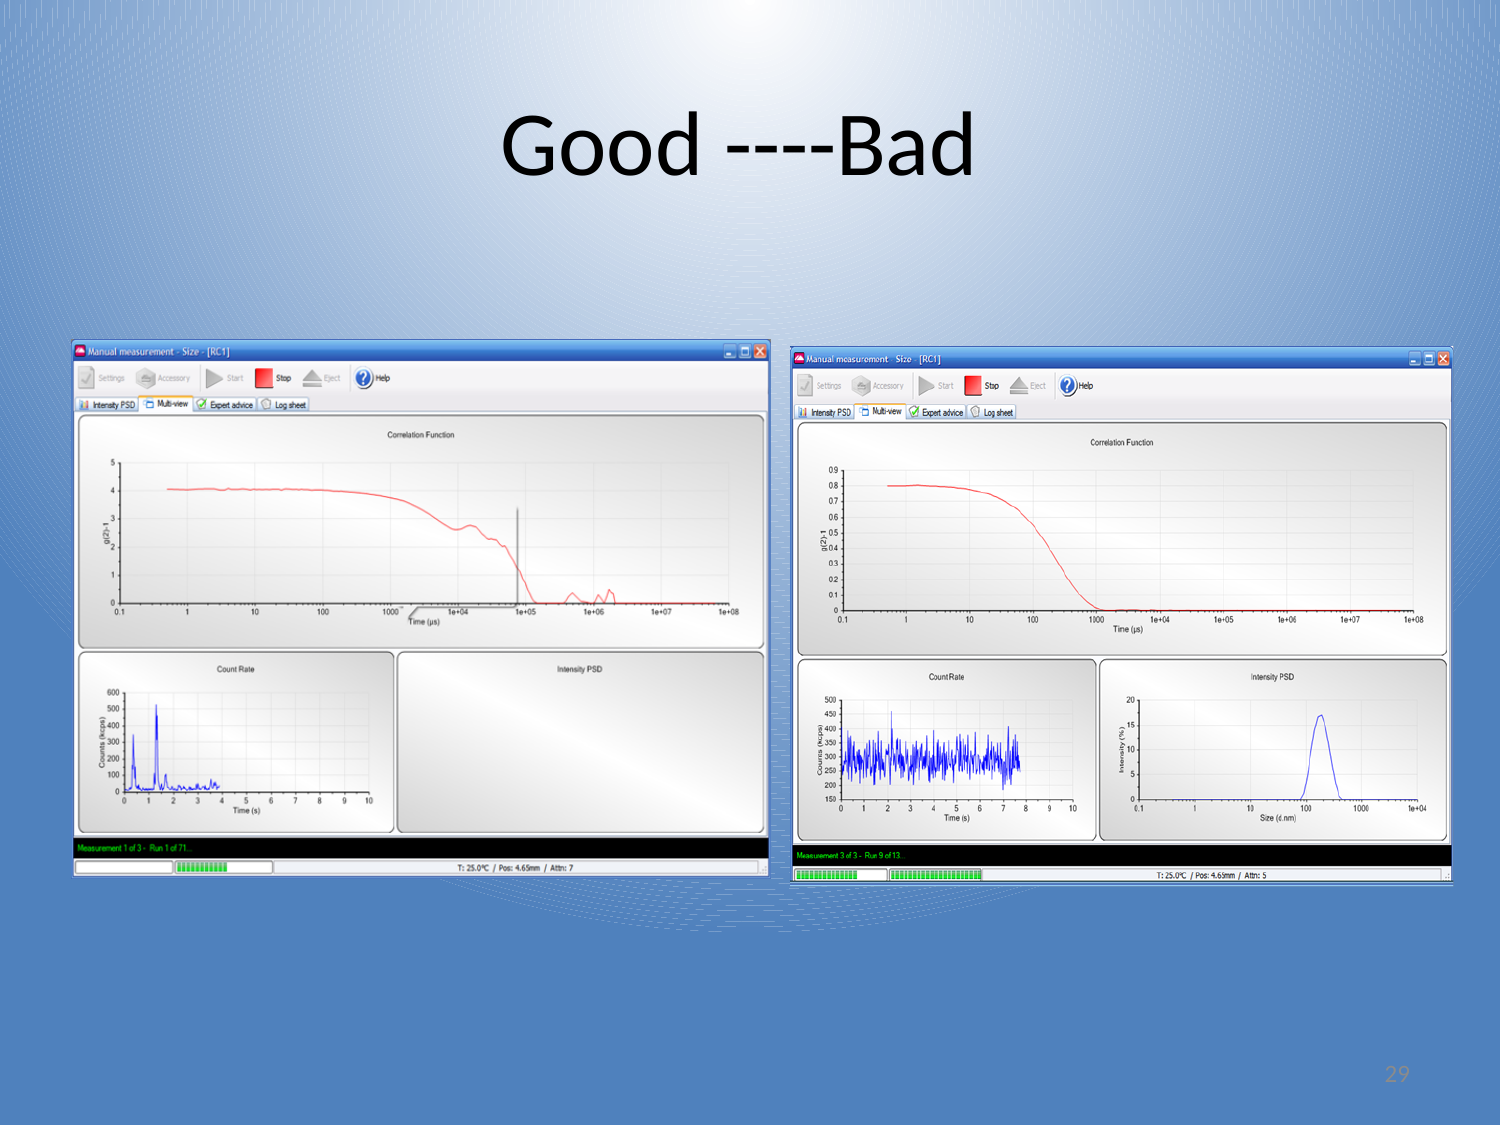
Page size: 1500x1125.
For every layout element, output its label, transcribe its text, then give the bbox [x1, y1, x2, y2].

title Good ----Bad [75, 45, 1425, 233]
picture [71, 339, 772, 880]
slide_number 29 [1074, 1042, 1425, 1103]
picture [790, 346, 1455, 887]
